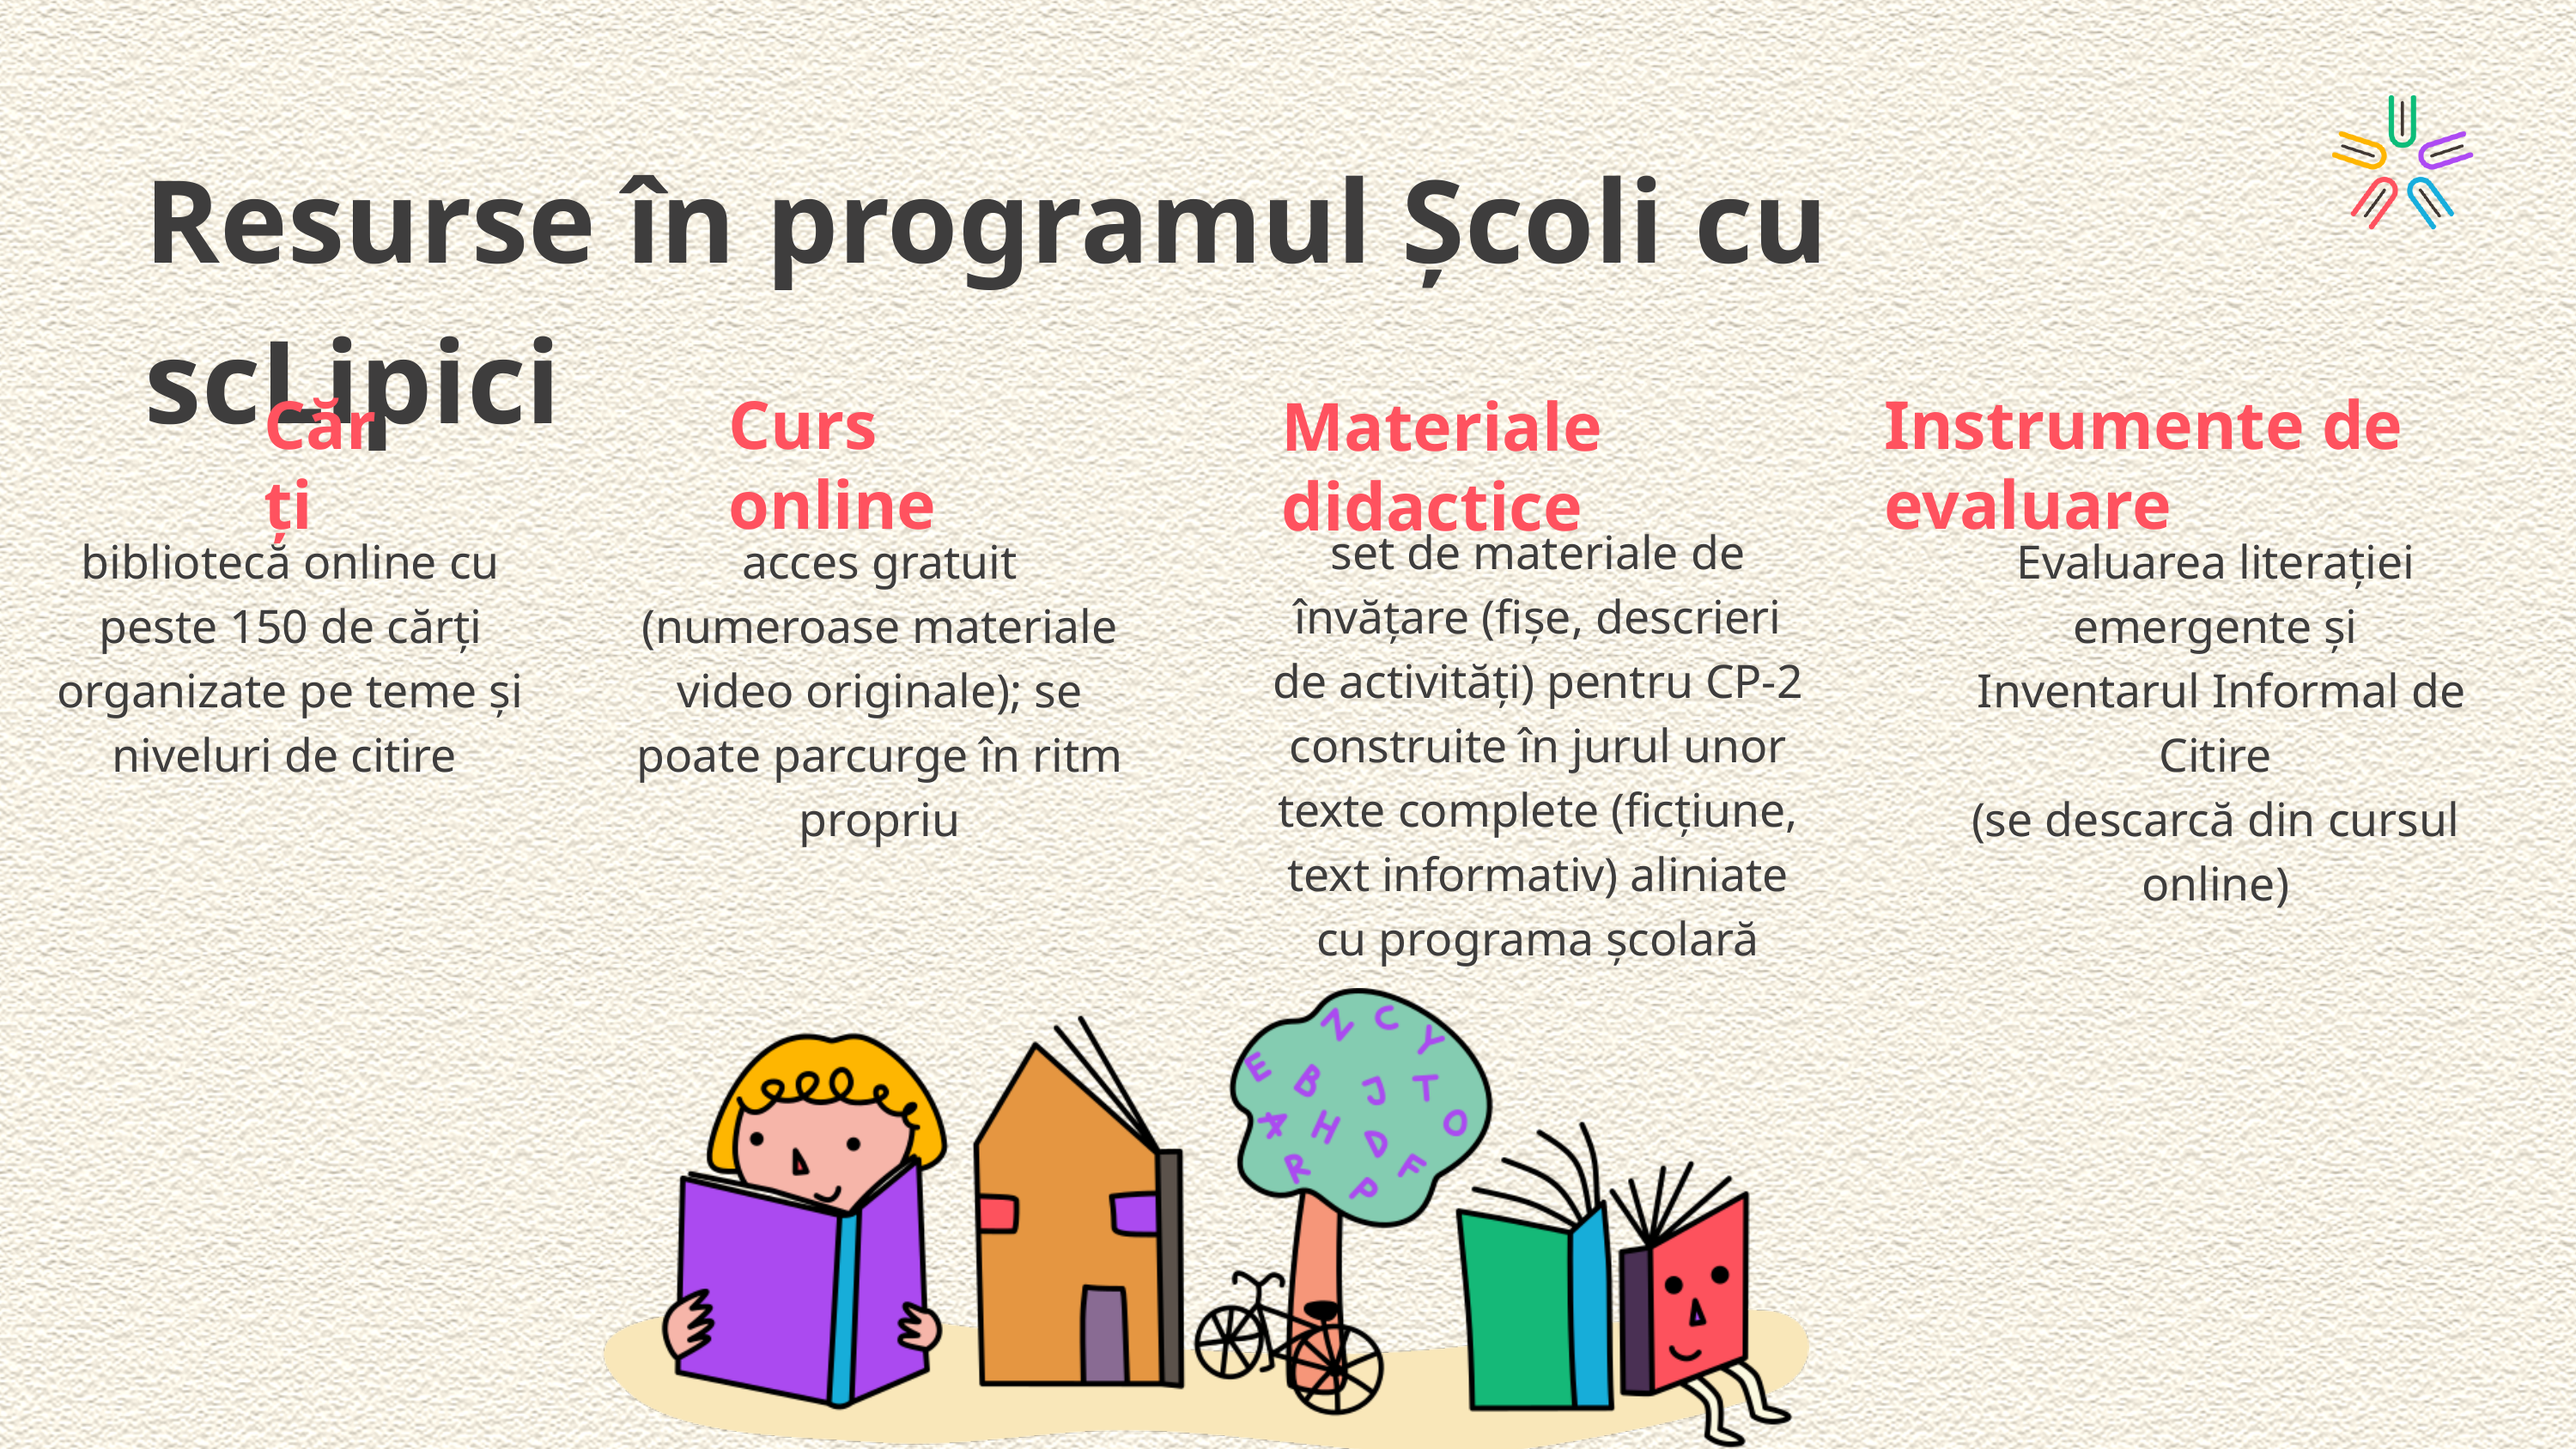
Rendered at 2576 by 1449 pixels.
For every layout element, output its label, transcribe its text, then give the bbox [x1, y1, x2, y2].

text_box Cărți [264, 383, 392, 543]
text_box set de materiale de învățare (fișe, descrieri de activități) pentru CP-2 construite în jurul unor texte complete (ficțiune, text informativ) aliniate cu programa școlară [1267, 513, 1809, 966]
text_box Instrumente de evaluare [1884, 383, 2529, 543]
text_box [0, 0, 2576, 1449]
text_box Resurse în programul Școli cu scLipici [144, 125, 2268, 447]
text_box Evaluarea literației emergente și Inventarul Informal de Citire (se descarcă din cursul online) [1935, 543, 2497, 911]
text_box [2312, 42, 2497, 282]
text_box bibliotecă online cu peste 150 de cărți organizate pe teme și niveluri de citire [52, 524, 530, 782]
text_box Curs online [728, 383, 1031, 543]
text_box [603, 988, 1809, 1449]
text_box Materiale didactice [1281, 385, 1813, 544]
text_box acces gratuit (numeroase materiale video originale); se poate parcurge în ritm propriu [636, 524, 1123, 846]
